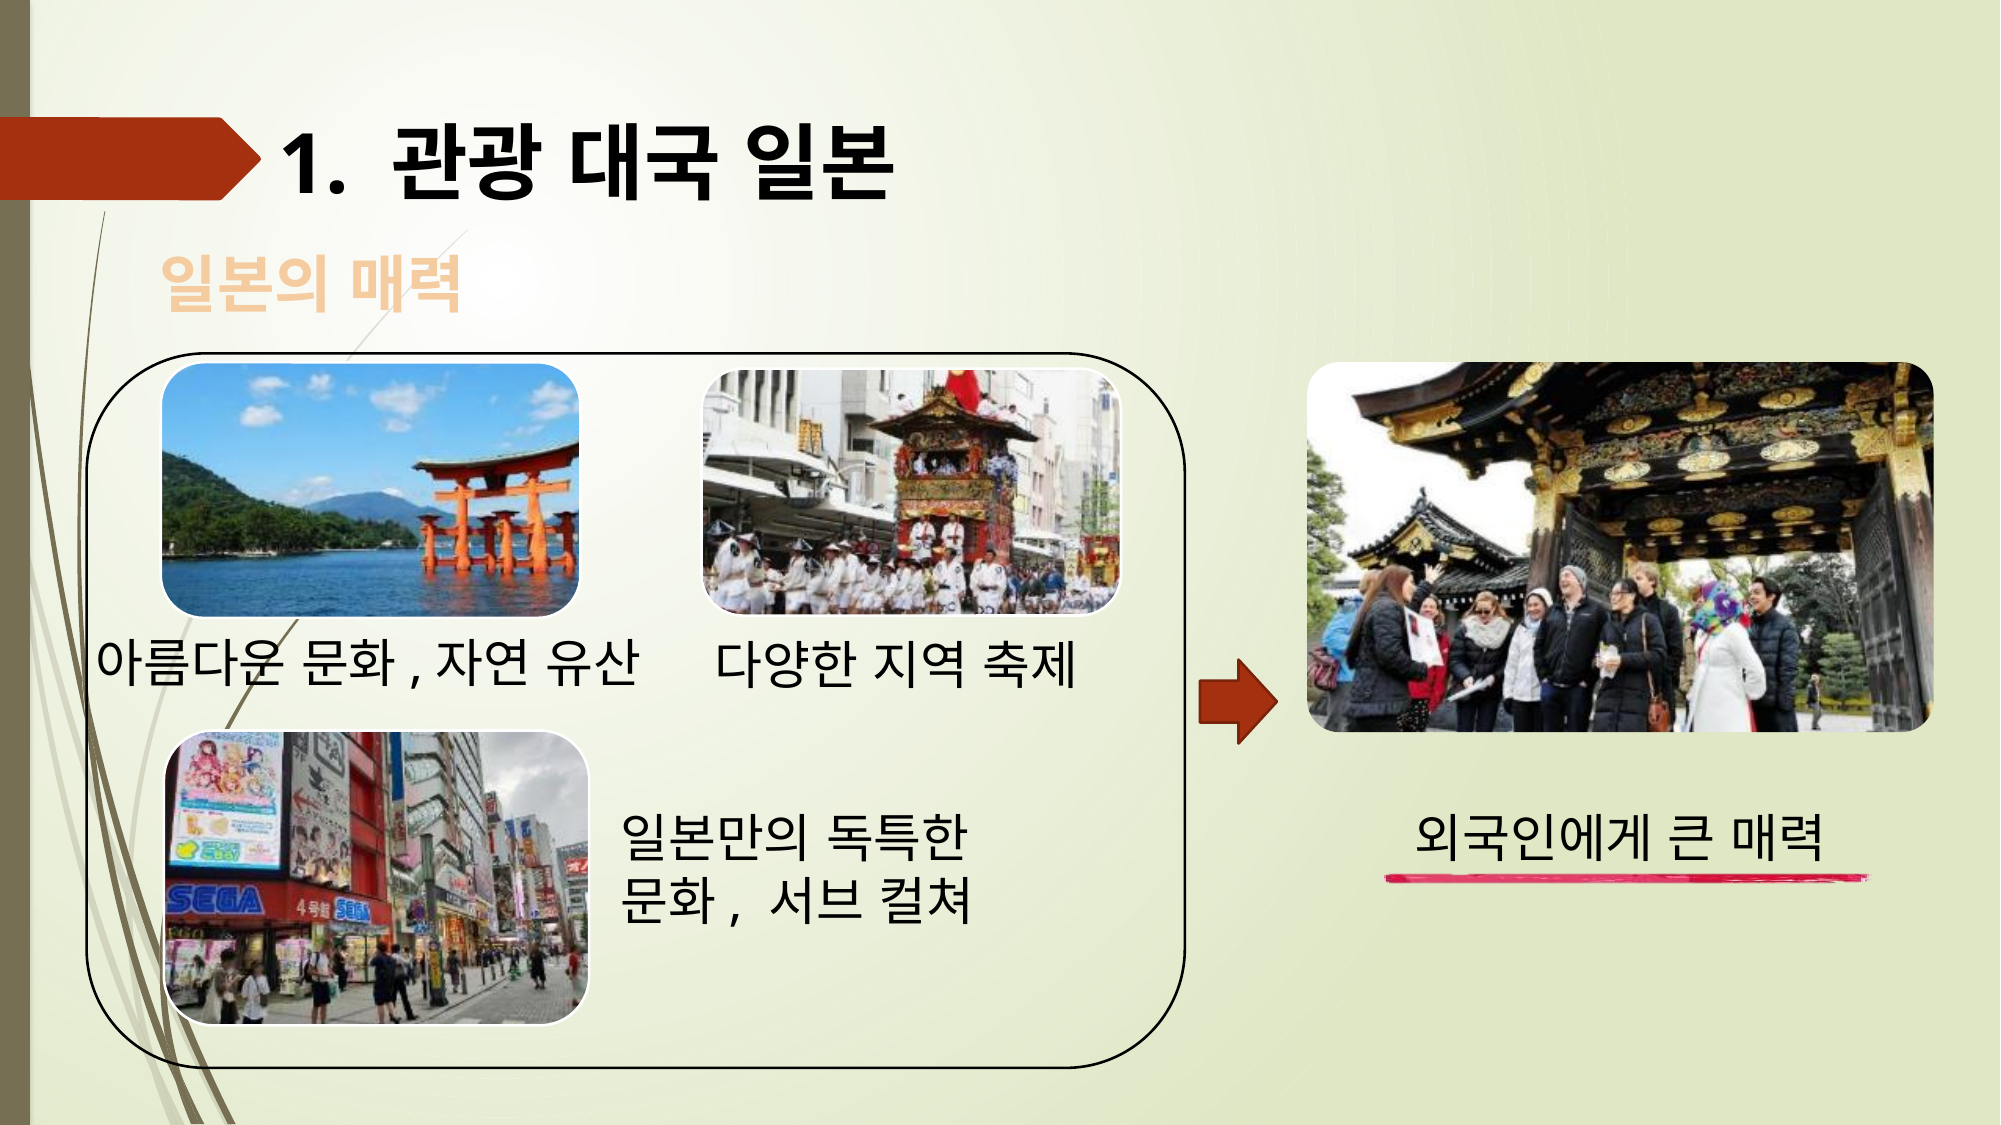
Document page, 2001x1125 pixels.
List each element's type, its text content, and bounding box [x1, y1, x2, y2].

text_box 1. 관광 대국 일본 [263, 103, 912, 218]
text_box 일본의 매력 [144, 237, 481, 327]
text_box [1198, 658, 1278, 745]
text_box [701, 368, 1122, 704]
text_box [1347, 753, 1894, 1000]
picture [1306, 361, 1934, 733]
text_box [100, 361, 636, 702]
text_box [110, 1024, 427, 1080]
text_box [163, 730, 998, 1026]
text_box [457, 1070, 775, 1080]
text_box [85, 352, 1187, 1070]
